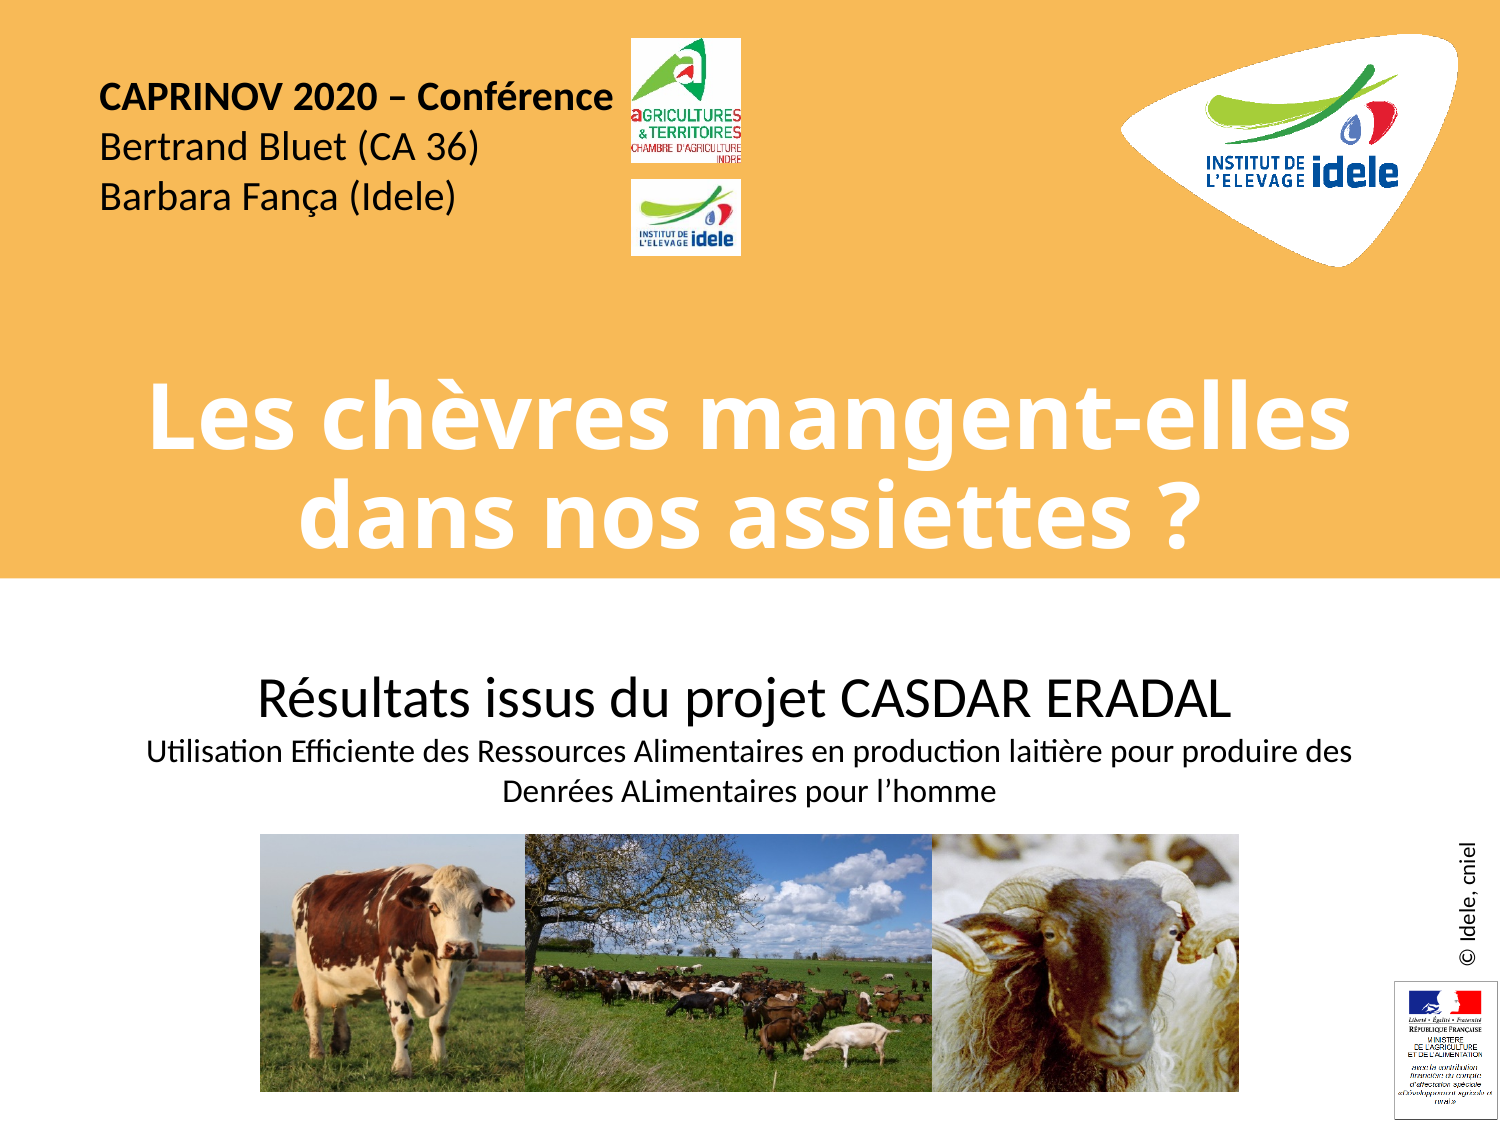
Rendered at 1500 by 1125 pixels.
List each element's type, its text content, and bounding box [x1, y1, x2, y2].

picture [631, 179, 741, 256]
picture [1387, 981, 1500, 1125]
picture [1121, 34, 1458, 267]
picture [631, 38, 741, 163]
text_box Résultats issus du projet CASDAR ERADAL Utilisation Efficiente des Ressources Alimentaires en production laitière pour produire des Denrées ALimentaires pour l’homme [127, 651, 1373, 817]
text_box CAPRINOV 2020 – Conférence Bertrand Bluet (CA 36) Barbara Fança (Idele) [84, 61, 629, 226]
title Les chèvres mangent-elles dans nos assiettes ? [112, 184, 1388, 576]
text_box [260, 834, 1239, 1092]
text_box © Idele, cniel [1444, 735, 1487, 981]
